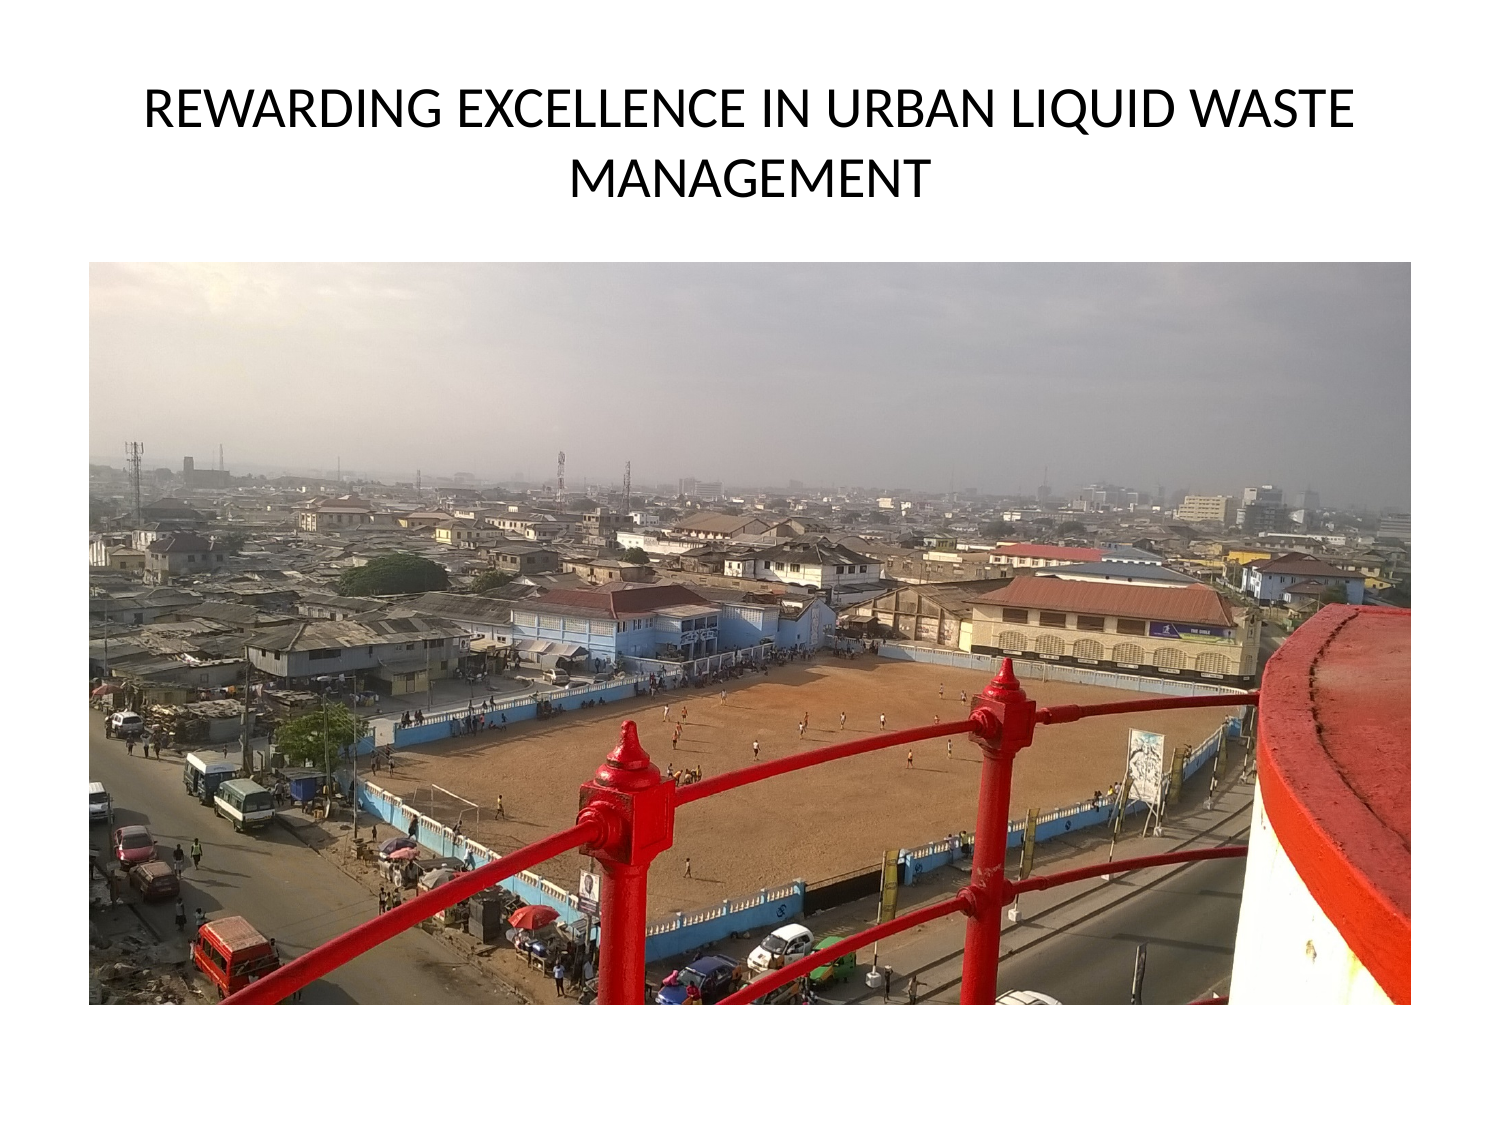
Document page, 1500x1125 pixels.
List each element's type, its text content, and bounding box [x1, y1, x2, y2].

title REWARDING EXCELLENCE IN URBAN LIQUID WASTE MANAGEMENT [75, 45, 1425, 233]
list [88, 262, 1412, 1006]
